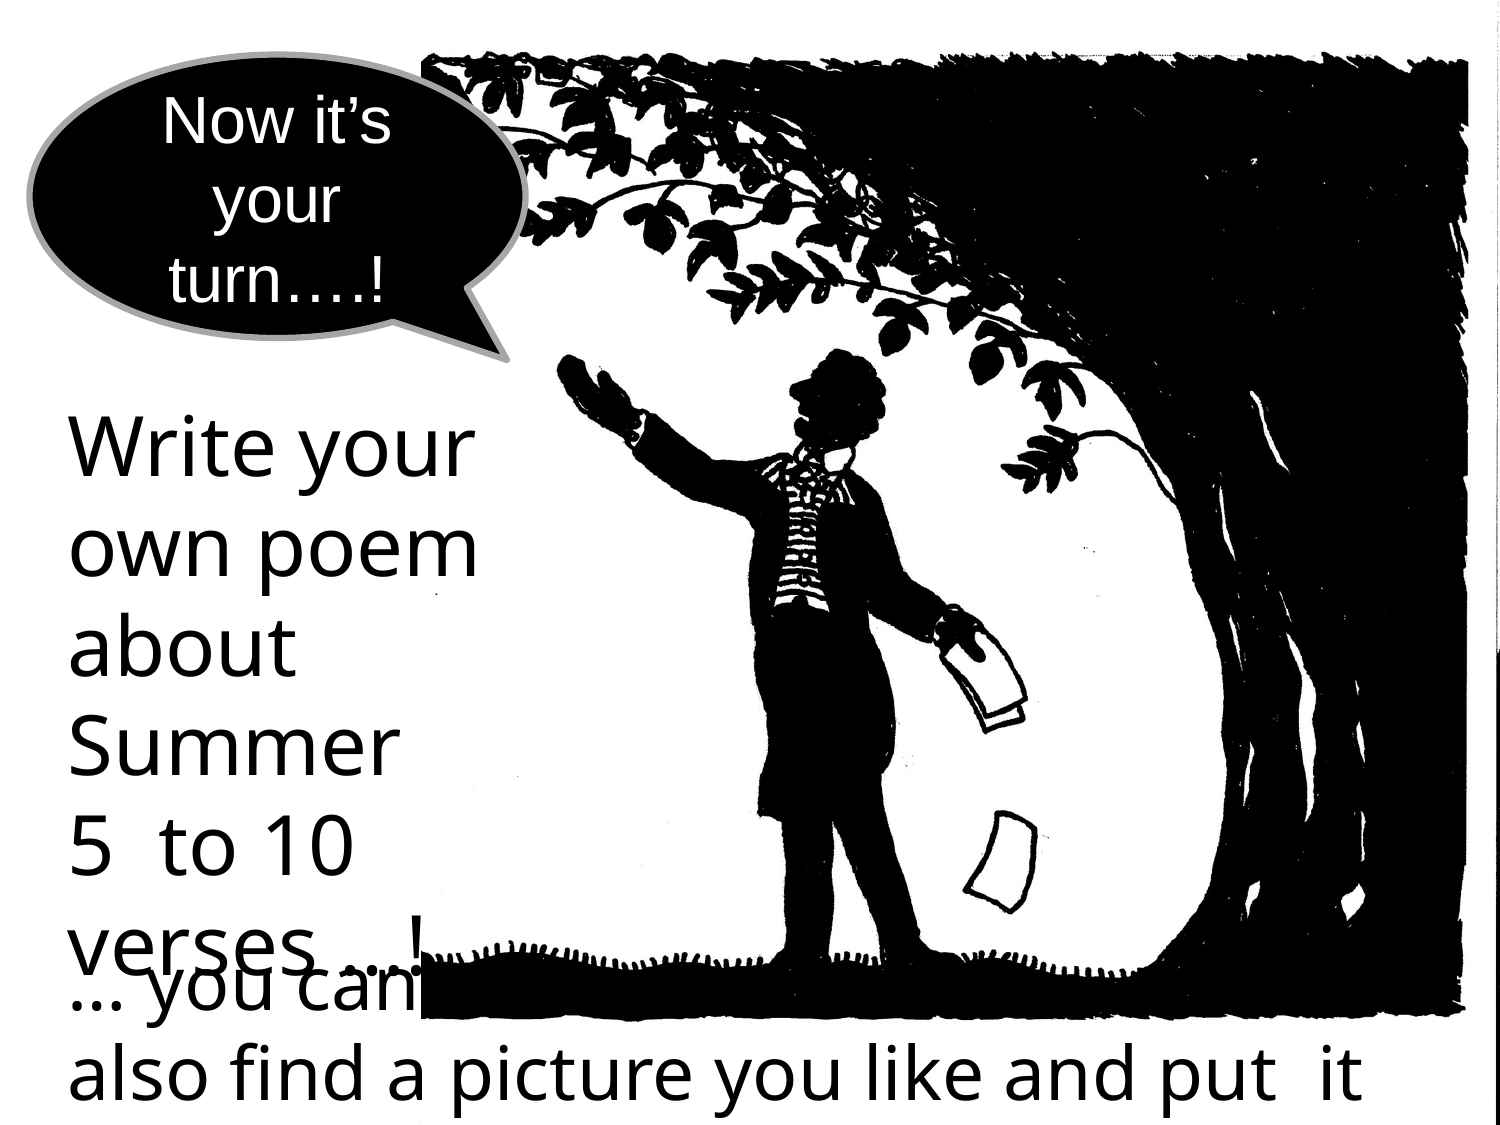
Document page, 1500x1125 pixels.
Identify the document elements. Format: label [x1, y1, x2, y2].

text_box [0, 0, 1500, 1125]
